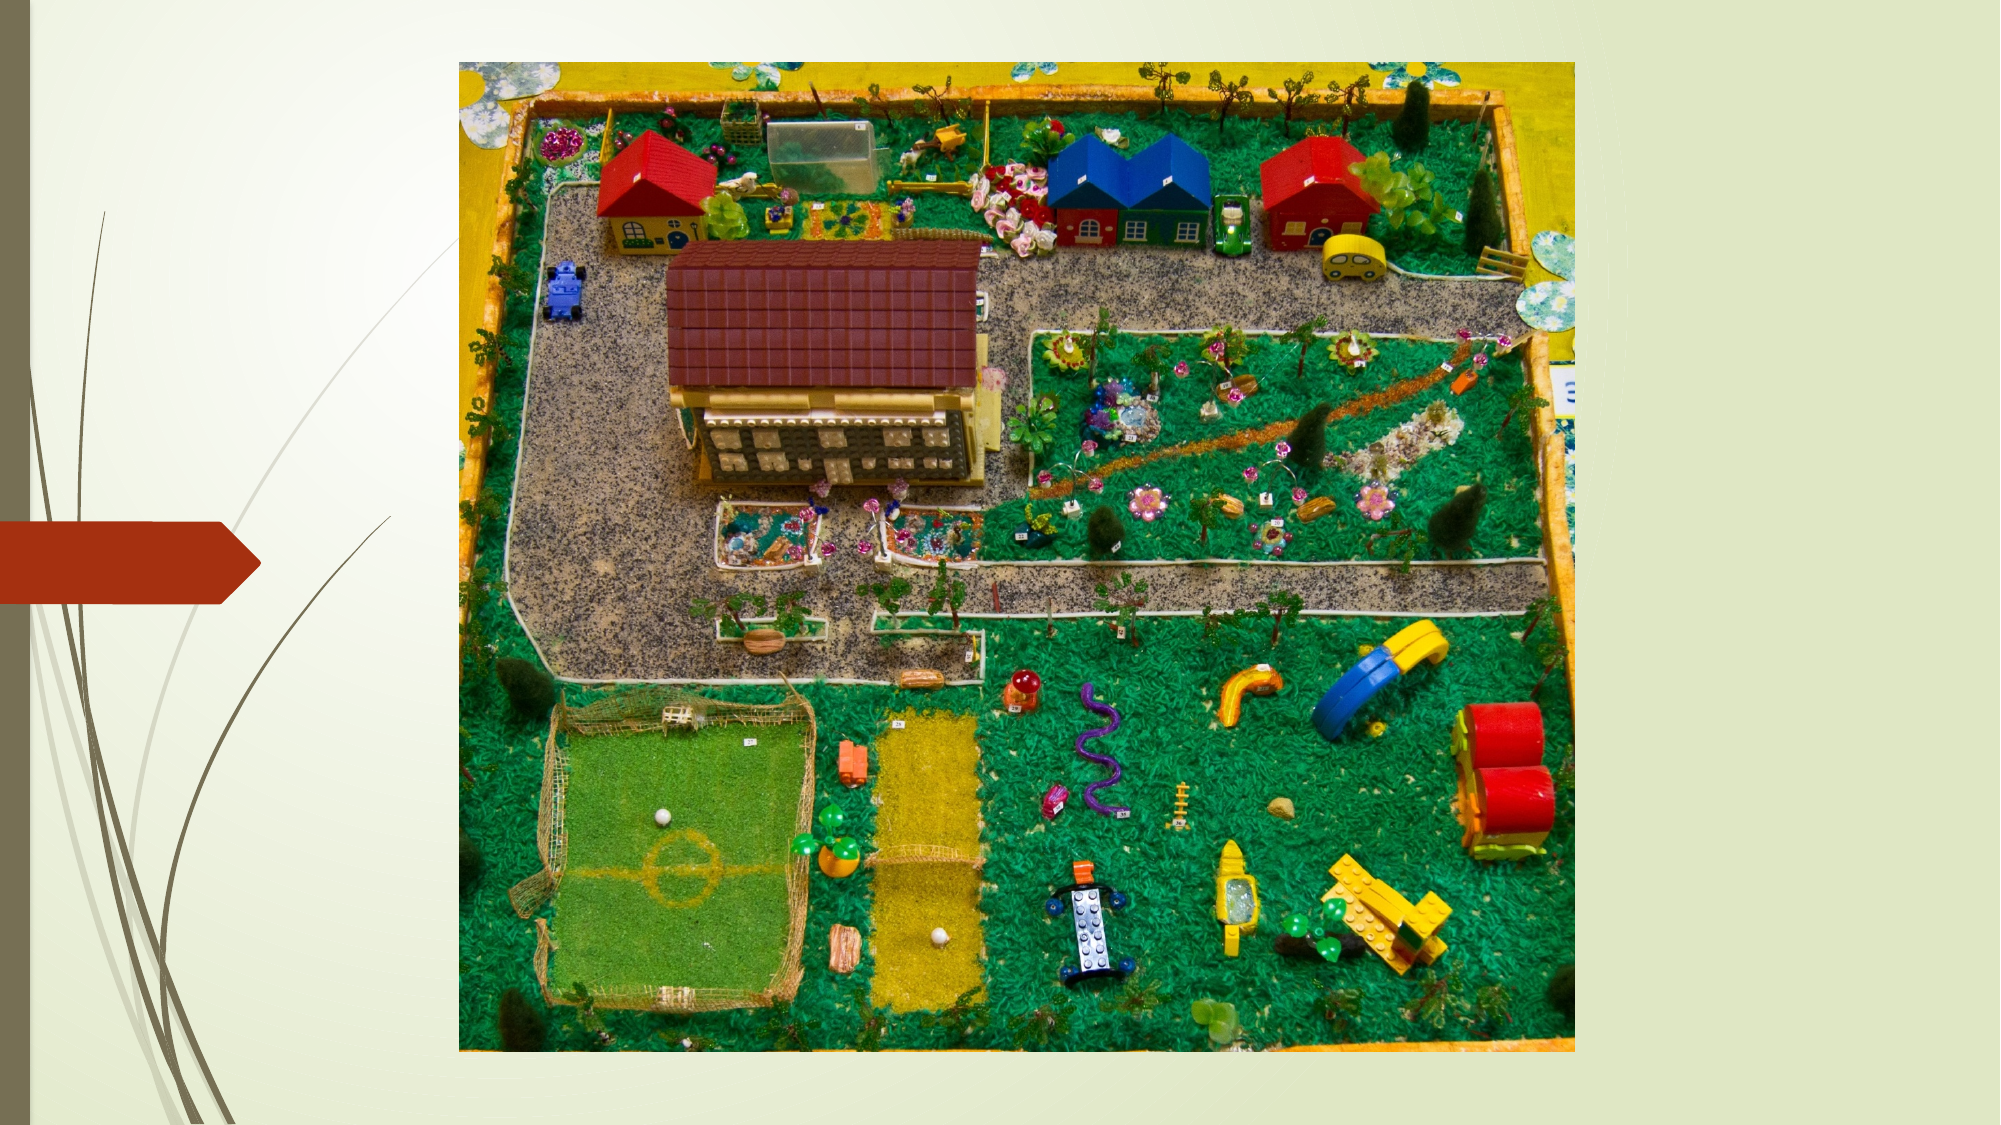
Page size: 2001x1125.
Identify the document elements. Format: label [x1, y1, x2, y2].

text_box [458, 61, 1576, 1053]
